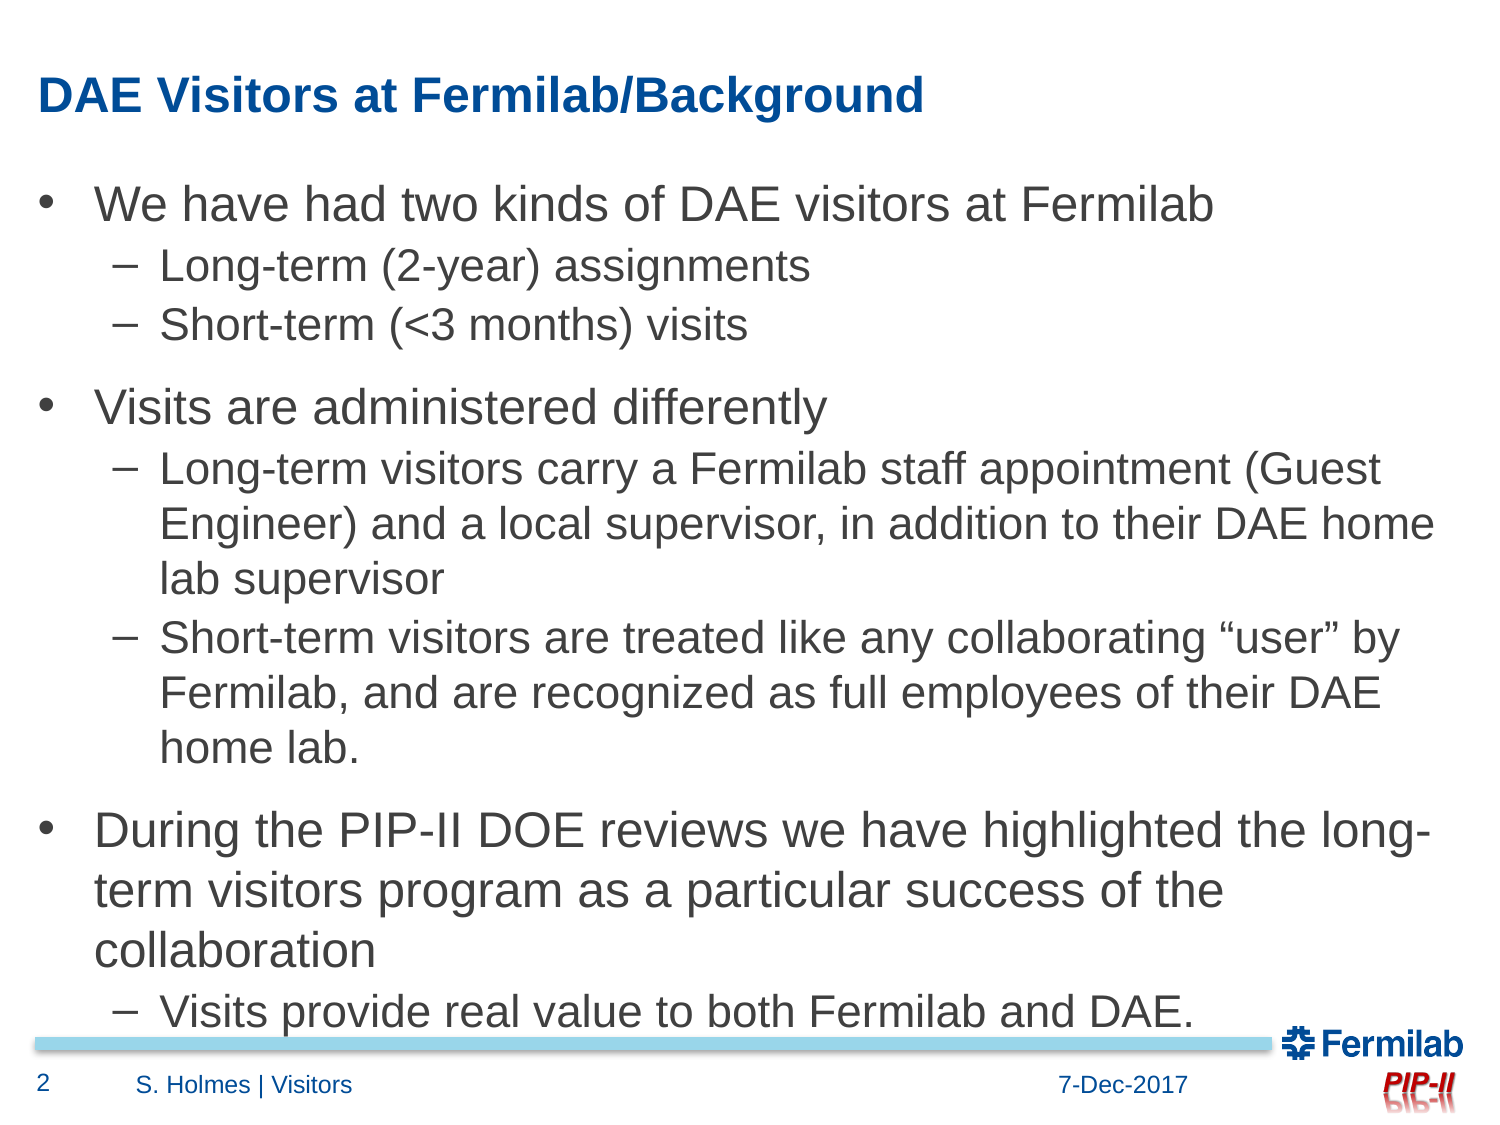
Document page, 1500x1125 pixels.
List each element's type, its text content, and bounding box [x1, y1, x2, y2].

slide_number 2 [36, 1066, 105, 1106]
footer S. Holmes | Visitors [135, 1068, 863, 1109]
title DAE Visitors at Fermilab/Background [37, 17, 1461, 123]
list We have had two kinds of DAE visitors at Fermilab Long-term (2-year) assignments Short-term (<3 months) visits Visits are administered differently Long-term visitors carry a Fermilab staff appointment (Guest Engineer) and a local supervisor, in addition to their DAE home lab supervisor Short-term visitors are treated like any collaborating “user” by Fermilab, and are recognized as full employees of their DAE home lab. During the PIP-II DOE reviews we have highlighted the long-term visitors program as a particular success of the collaboration Visits provide real value to both Fermilab and DAE. [37, 171, 1461, 1043]
slide_number 7-Dec-2017 [1058, 1068, 1235, 1109]
picture [1282, 1026, 1490, 1125]
